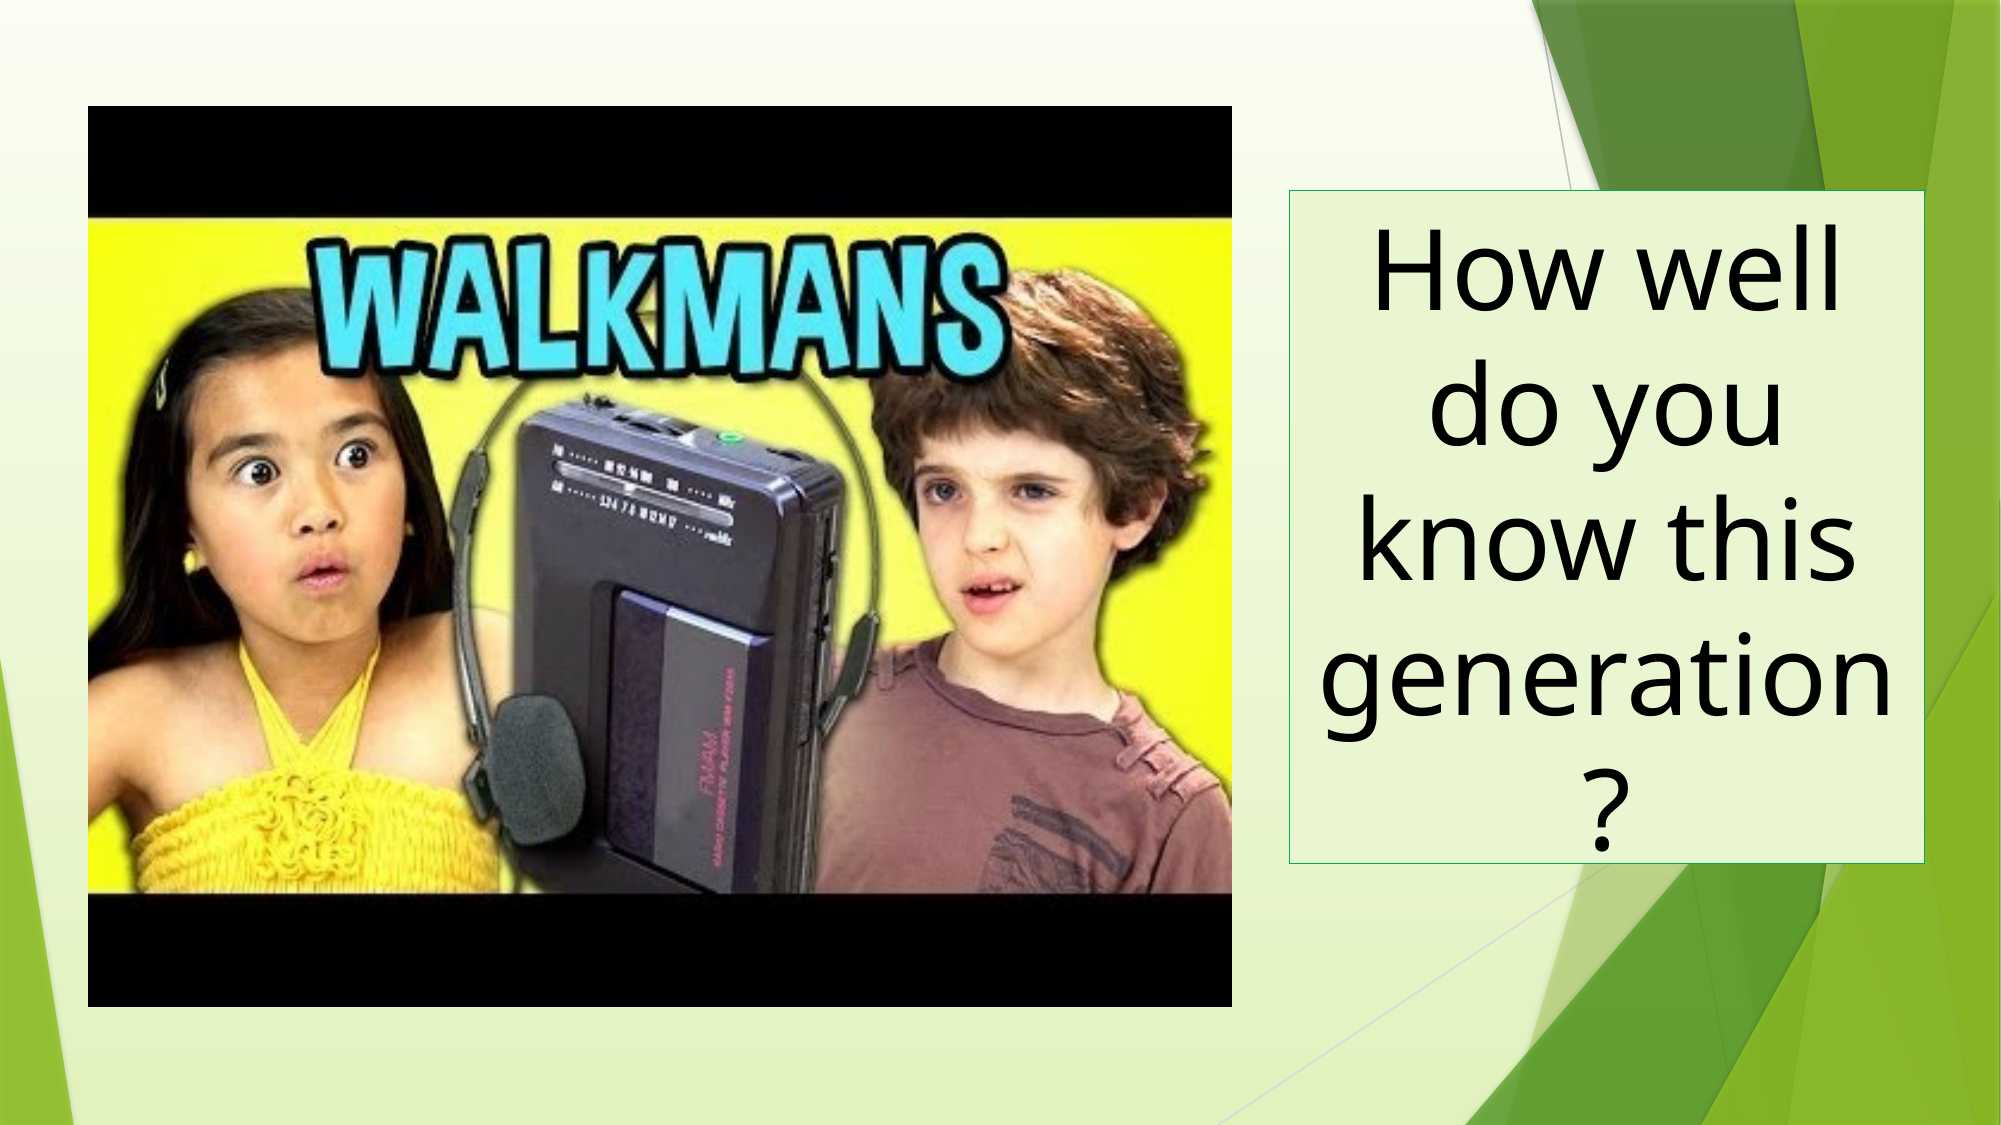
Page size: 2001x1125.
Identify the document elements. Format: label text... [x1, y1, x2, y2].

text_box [86, 105, 1233, 1009]
text_box How well do you know this generation? [1289, 190, 1925, 864]
